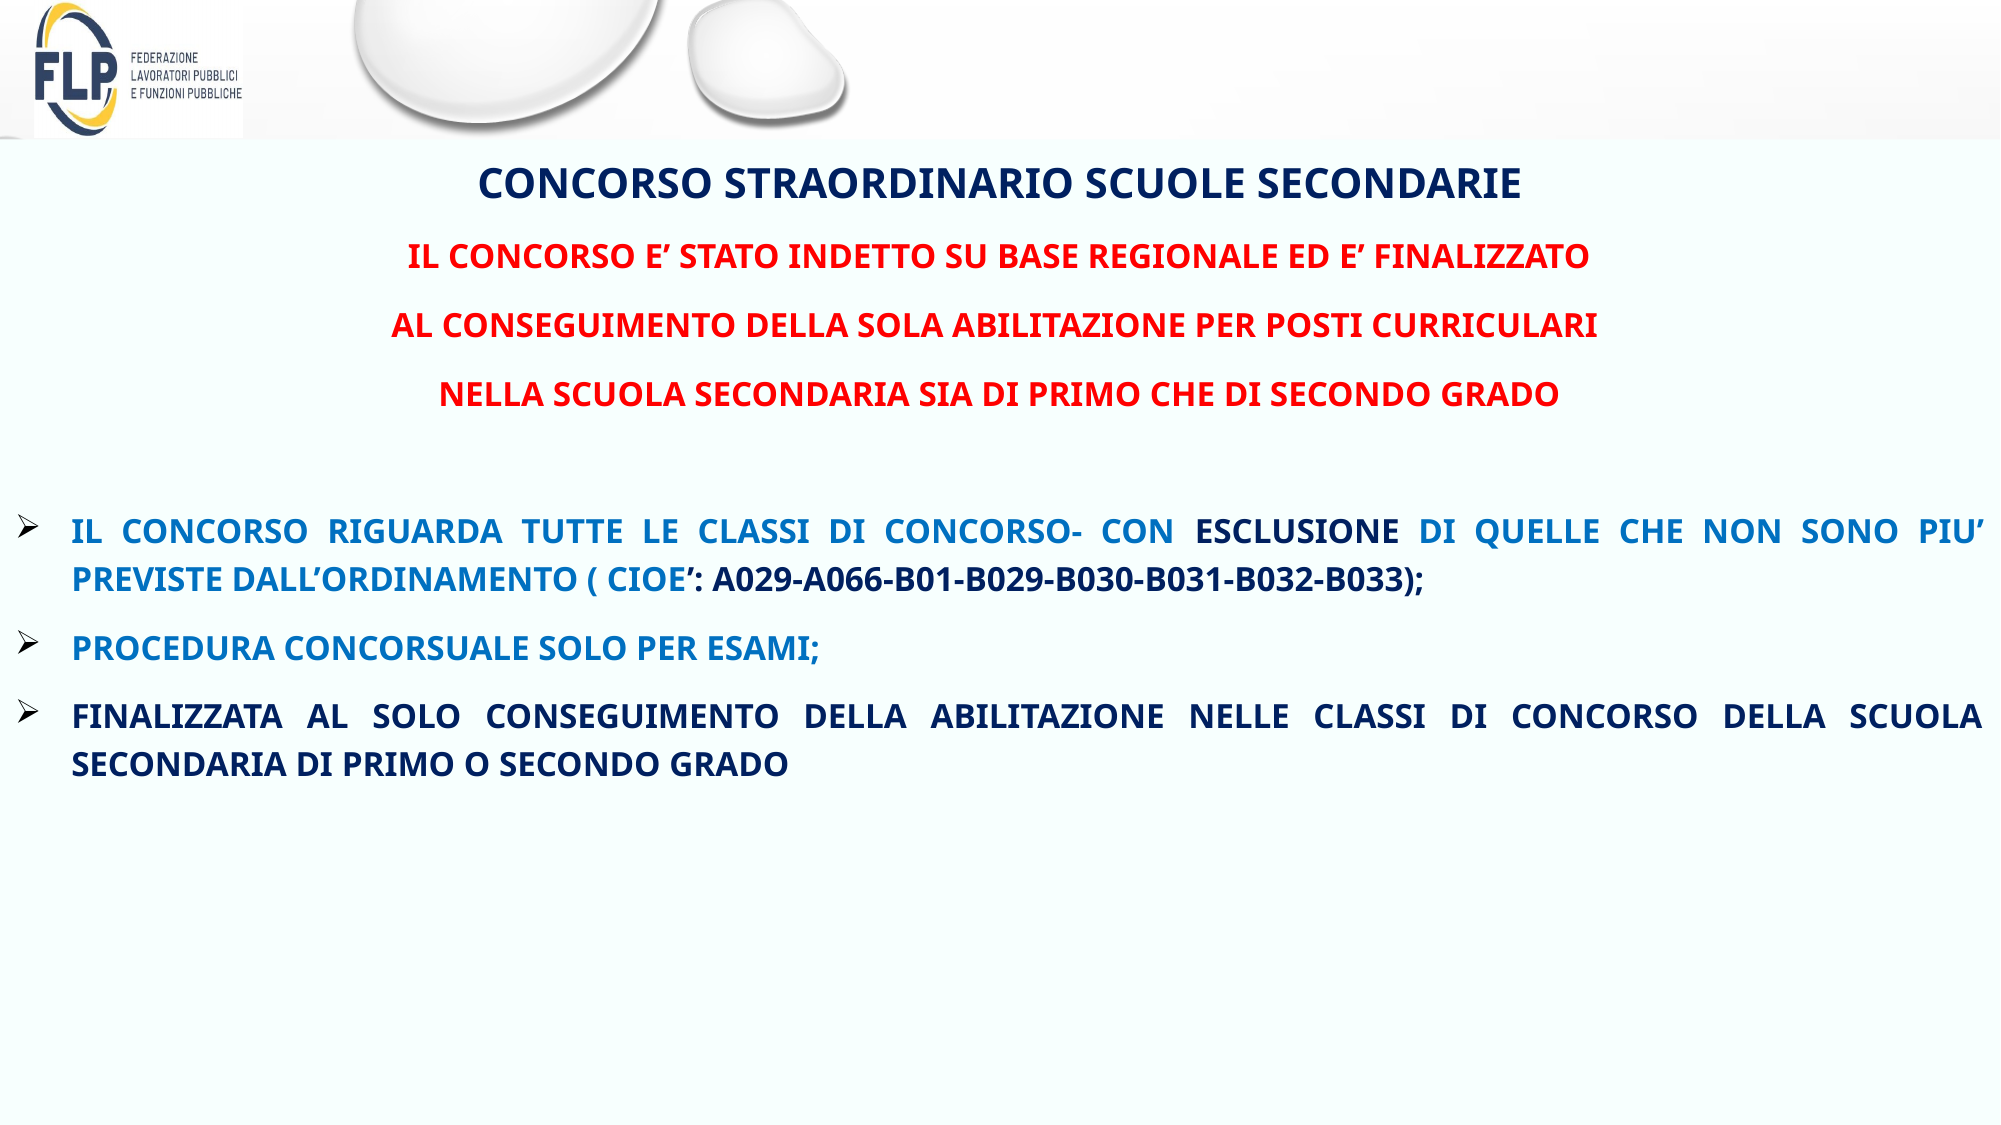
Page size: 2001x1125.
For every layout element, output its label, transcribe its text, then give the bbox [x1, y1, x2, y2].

picture [0, 0, 2000, 139]
subtitle CONCORSO STRAORDINARIO SCUOLE SECONDARIE Il concorso e’ stato indetto su base regionale ED E’ FINALIZZATO AL CONSEGUIMENTO DELLA SOLA ABILITAZIONE PER POSTI CURRICULARI NELLA SCUOLA SECONDARIA SIA DI PRIMO CHE DI SECONDO GRADO IL CONCORSO RIGUARDA TUTTE LE CLASSI DI CONCORSO- CON ESCLUSIONE DI QUELLE CHE NON SONO PIU’ PREVISTE DALL’ORDINAMENTO ( CIOE’: A029-A066-B01-B029-B030-B031-B032-B033); PROCEDURA CONCORSUALE SOLO PER ESAMI; FINALIZZATA AL SOLO CONSEGUIMENTO DELLA ABILITAZIONE NELLE CLASSI DI CONCORSO DELLA SCUOLA SECONDARIA DI PRIMO O SECONDO GRADO [0, 139, 2000, 1125]
